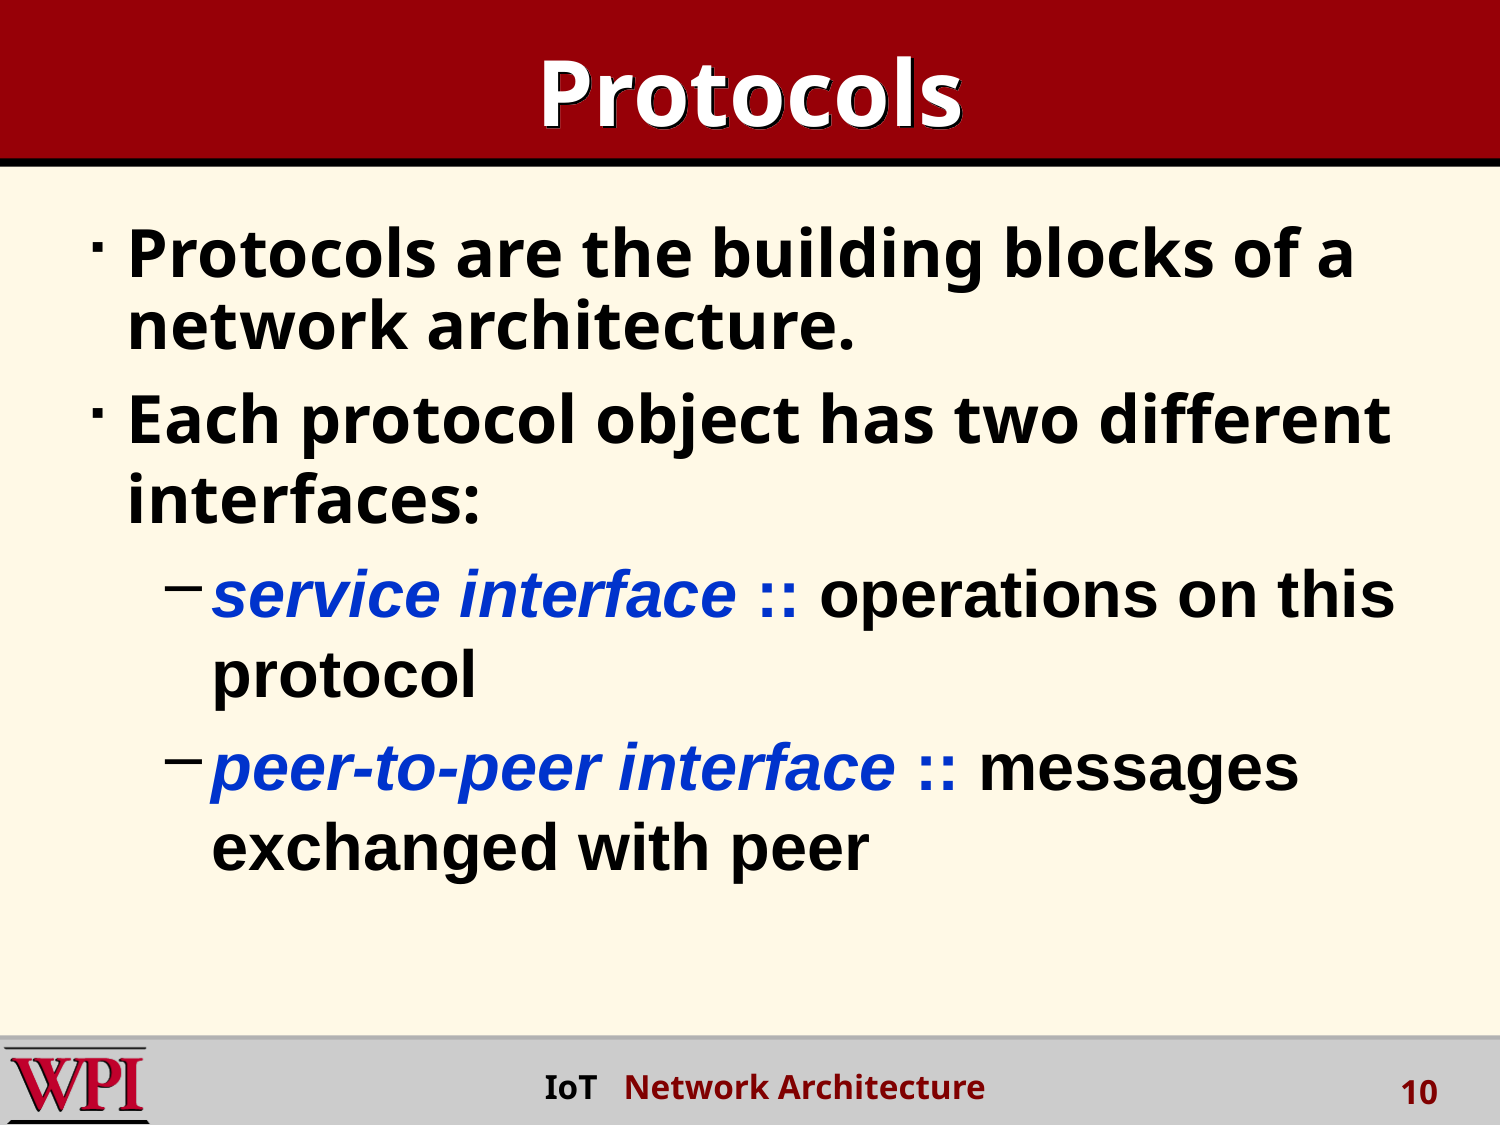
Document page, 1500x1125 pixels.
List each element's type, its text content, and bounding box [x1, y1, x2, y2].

footer IoT Network Architecture [210, 1058, 1304, 1107]
list Protocols are the building blocks of a network architecture. Each protocol object has two different interfaces: service interface :: operations on this protocol peer-to-peer interface :: messages exchanged with peer [74, 212, 1426, 977]
picture [0, 167, 1500, 1035]
slide_number 10 [1344, 1063, 1495, 1102]
title Protocols [29, 18, 1471, 150]
picture [0, 0, 1500, 158]
picture [0, 1040, 1500, 1125]
